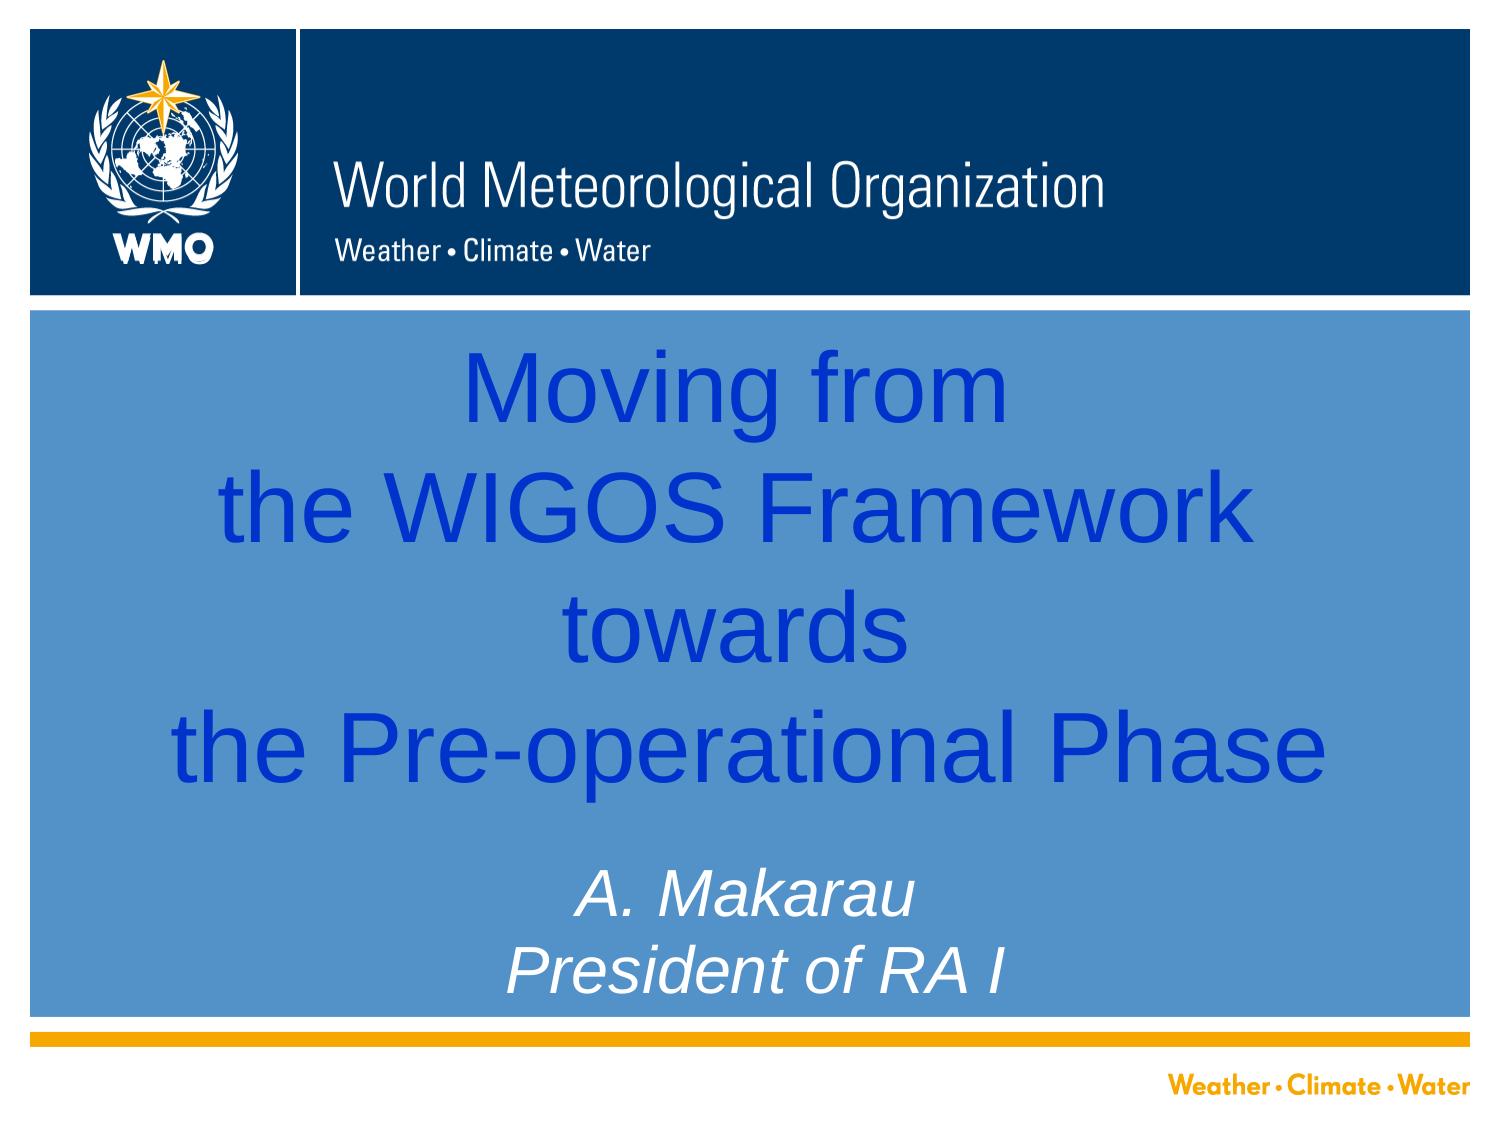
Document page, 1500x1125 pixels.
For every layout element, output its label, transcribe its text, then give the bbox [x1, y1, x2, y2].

subtitle A. Makarau President of RA I [76, 857, 1436, 1059]
title Moving from the WIGOS Framework towards the Pre-operational Phase [53, 349, 1447, 776]
picture [0, 0, 1500, 1125]
